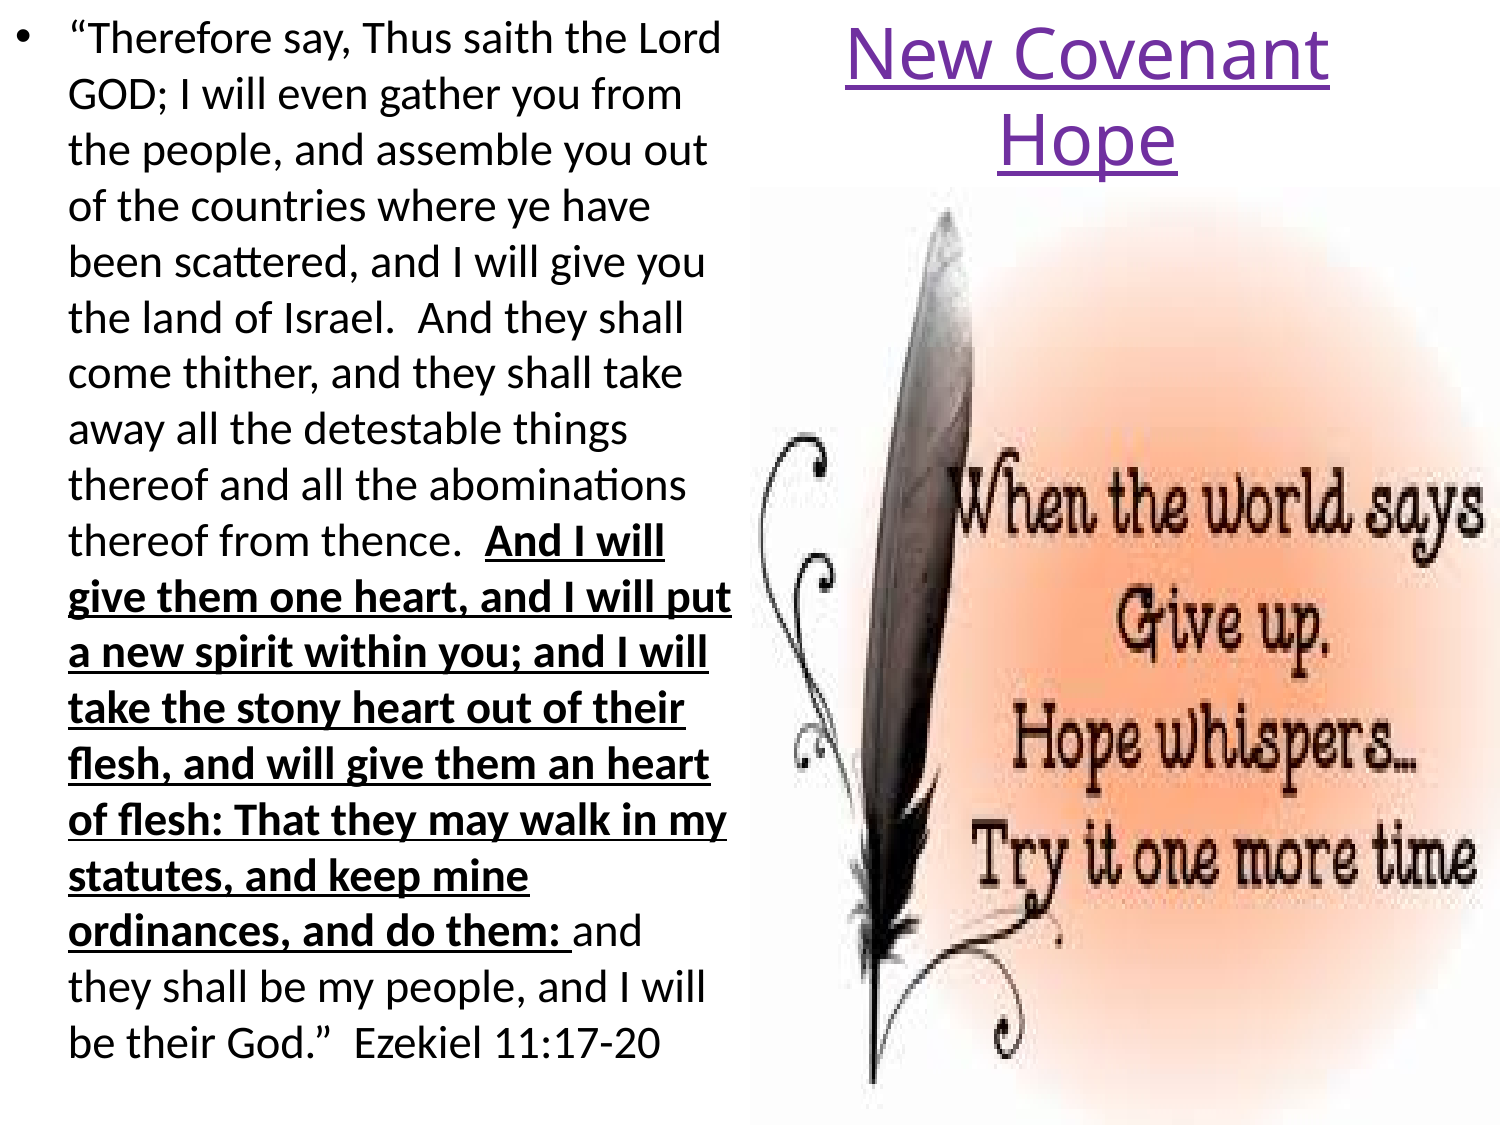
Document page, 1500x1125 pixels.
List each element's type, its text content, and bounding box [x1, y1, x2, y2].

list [749, 187, 1500, 1125]
list “Therefore say, Thus saith the Lord GOD; I will even gather you from the people, and assemble you out of the countries where ye have been scattered, and I will give you the land of Israel. And they shall come thither, and they shall take away all the detestable things thereof and all the abominations thereof from thence. And I will give them one heart, and I will put a new spirit within you; and I will take the stony heart out of their flesh, and will give them an heart of flesh: That they may walk in my statutes, and keep mine ordinances, and do them: and they shall be my people, and I will be their God.” Ezekiel 11:17-20 [0, 0, 750, 1125]
title New Covenant Hope [750, 0, 1425, 185]
